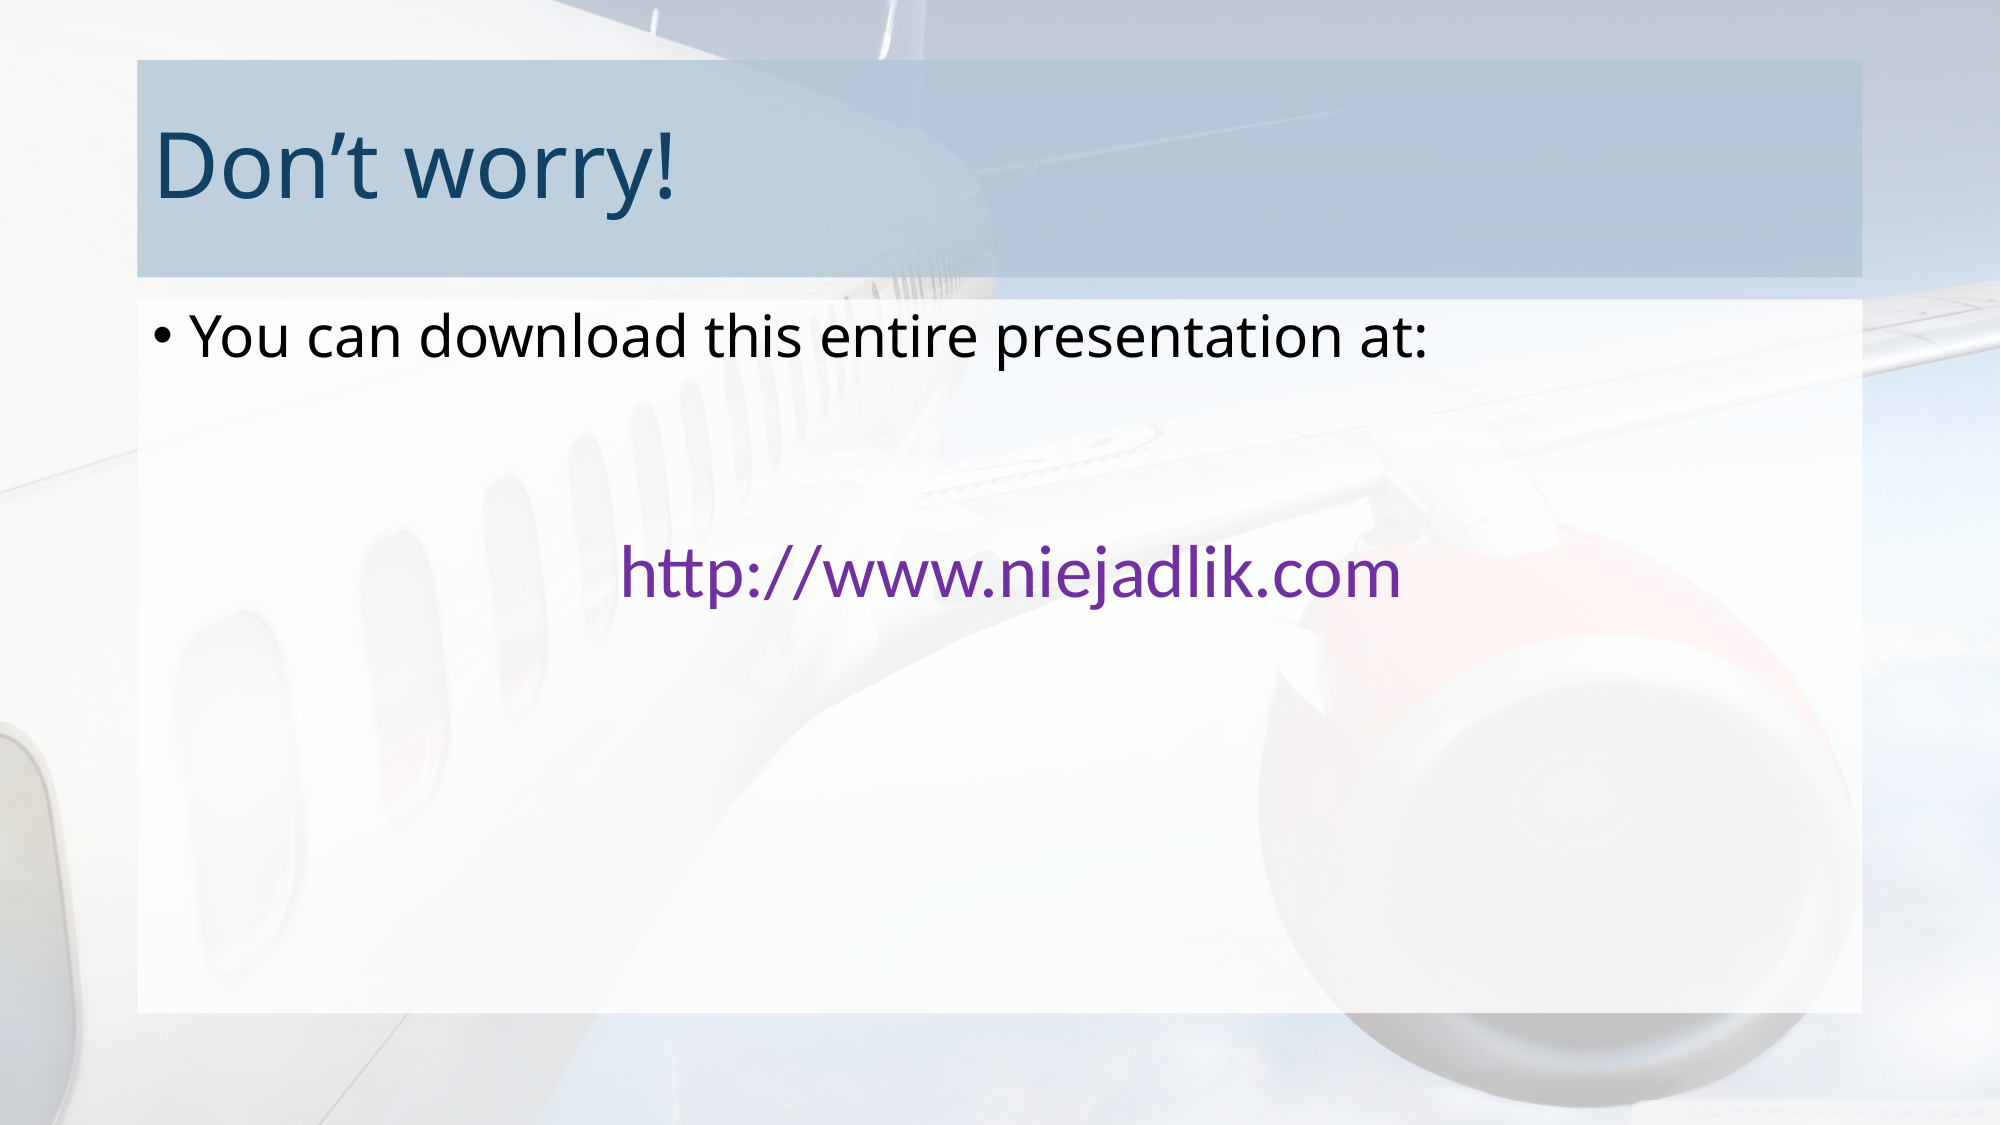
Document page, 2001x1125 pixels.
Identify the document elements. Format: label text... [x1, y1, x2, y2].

list You can download this entire presentation at: [137, 299, 1863, 1014]
title Don’t worry! [137, 59, 1863, 278]
text_box http://www.niejadlik.com [604, 514, 1420, 620]
